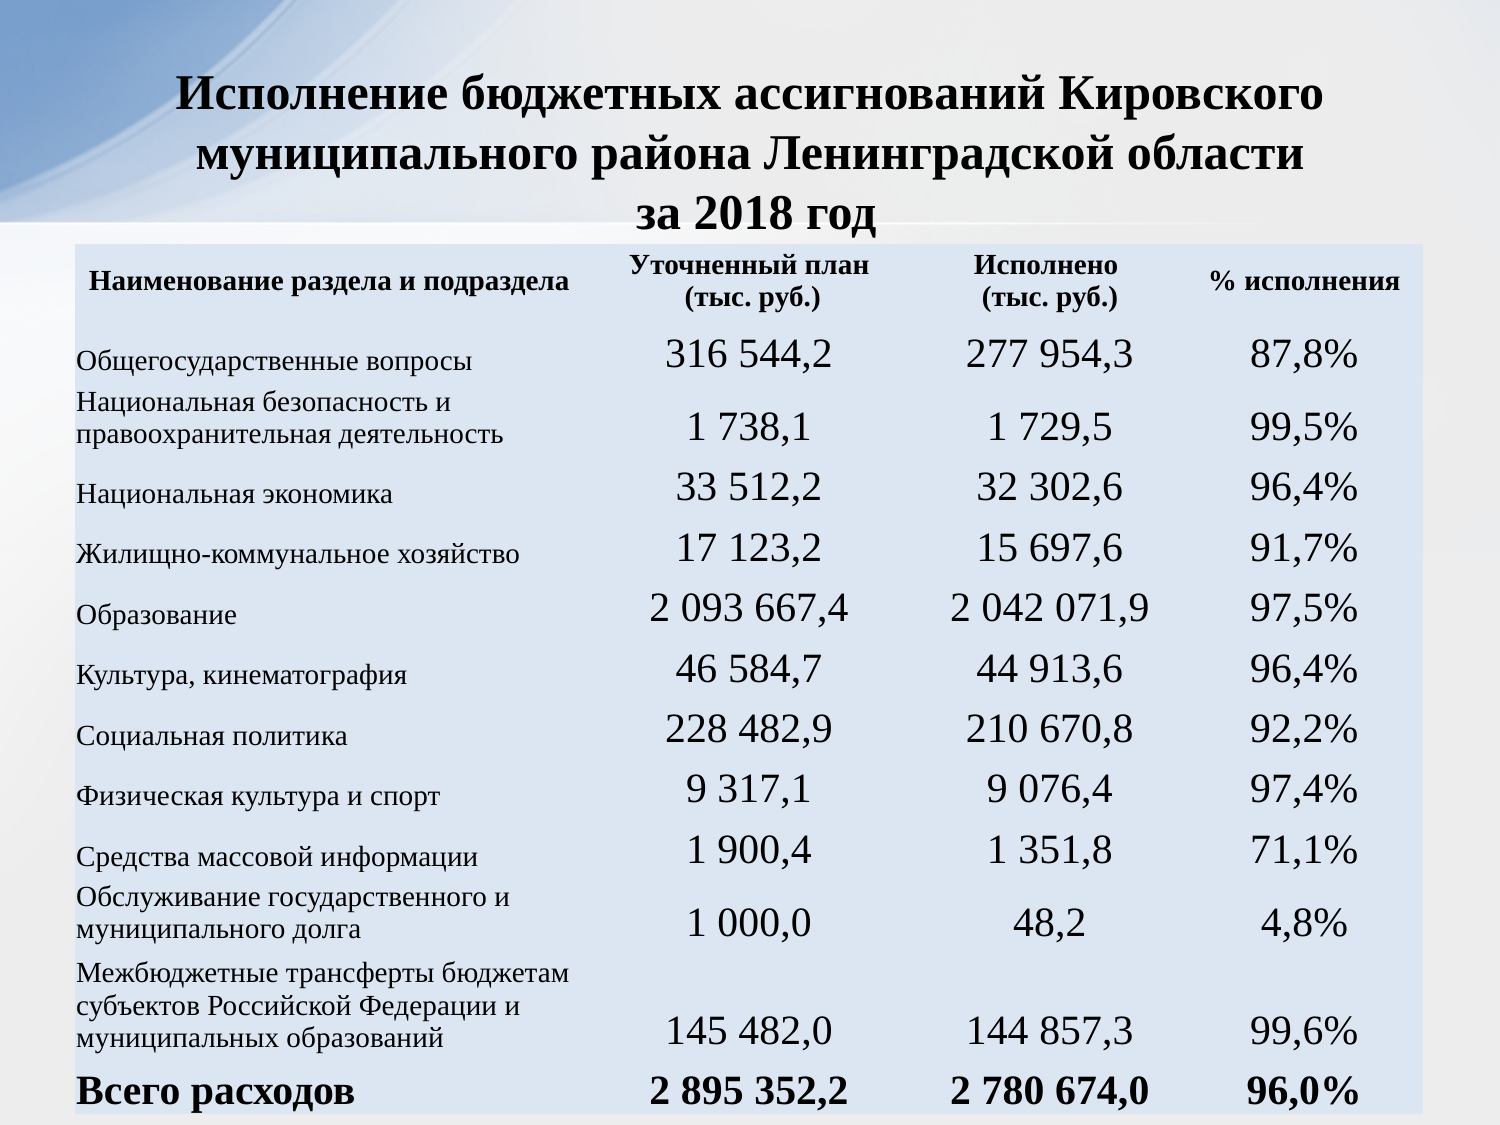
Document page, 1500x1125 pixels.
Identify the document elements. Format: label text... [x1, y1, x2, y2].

table_cell 9 076,4 [914, 752, 1186, 812]
table_cell Межбюджетные трансферты бюджетам субъектов Российской Федерации и муниципальных образований [75, 945, 584, 1054]
table_cell Национальная безопасность и правоохранительная деятельность [75, 377, 584, 449]
picture [0, 0, 1500, 1125]
table_header Исполнено (тыс. руб.) [914, 247, 1186, 316]
table_cell Национальная экономика [75, 449, 584, 510]
table_cell 210 670,8 [914, 691, 1186, 752]
table_cell 92,2% [1186, 691, 1423, 752]
table_header Наименование раздела и подраздела [75, 247, 584, 316]
table_cell 2 895 352,2 [584, 1054, 914, 1114]
table_cell 96,4% [1186, 631, 1423, 691]
table_cell 228 482,9 [584, 691, 914, 752]
table_cell 316 544,2 [584, 316, 914, 377]
table_cell 1 729,5 [914, 377, 1186, 449]
table_cell 32 302,6 [914, 449, 1186, 510]
table_cell 33 512,2 [584, 449, 914, 510]
table_cell 99,5% [1186, 377, 1423, 449]
table_cell 97,5% [1186, 570, 1423, 631]
table_cell 46 584,7 [584, 631, 914, 691]
table_cell Общегосударственные вопросы [75, 316, 584, 377]
table_cell 17 123,2 [584, 510, 914, 570]
table_cell 2 042 071,9 [914, 570, 1186, 631]
table_cell 277 954,3 [914, 316, 1186, 377]
table_cell 2 780 674,0 [914, 1054, 1186, 1114]
table_cell 1 351,8 [914, 812, 1186, 872]
table_cell Физическая культура и спорт [75, 752, 584, 812]
table_cell 9 317,1 [584, 752, 914, 812]
table_cell Образование [75, 570, 584, 631]
table_cell 48,2 [914, 872, 1186, 945]
table_cell Социальная политика [75, 691, 584, 752]
table_header % исполнения [1186, 247, 1423, 316]
table_cell 15 697,6 [914, 510, 1186, 570]
table_cell 44 913,6 [914, 631, 1186, 691]
table_cell 71,1% [1186, 812, 1423, 872]
table_cell 91,7% [1186, 510, 1423, 570]
table_cell 96,0% [1186, 1054, 1423, 1114]
table_cell Жилищно-коммунальное хозяйство [75, 510, 584, 570]
title Исполнение бюджетных ассигнований Кировского муниципального района Ленинградской области за 2018 год [75, 58, 1425, 247]
table_cell Средства массовой информации [75, 812, 584, 872]
table_cell 145 482,0 [584, 945, 914, 1054]
table_cell 4,8% [1186, 872, 1423, 945]
table_cell 97,4% [1186, 752, 1423, 812]
table_cell 1 900,4 [584, 812, 914, 872]
table_cell 87,8% [1186, 316, 1423, 377]
table_cell Обслуживание государственного и муниципального долга [75, 872, 584, 945]
table_header Уточненный план (тыс. руб.) [584, 247, 914, 316]
table_cell 2 093 667,4 [584, 570, 914, 631]
table_cell Всего расходов [75, 1054, 584, 1114]
table_cell 1 000,0 [584, 872, 914, 945]
table_cell Культура, кинематография [75, 631, 584, 691]
table_cell 99,6% [1186, 945, 1423, 1054]
table_cell 96,4% [1186, 449, 1423, 510]
table_cell 1 738,1 [584, 377, 914, 449]
table_cell 144 857,3 [914, 945, 1186, 1054]
